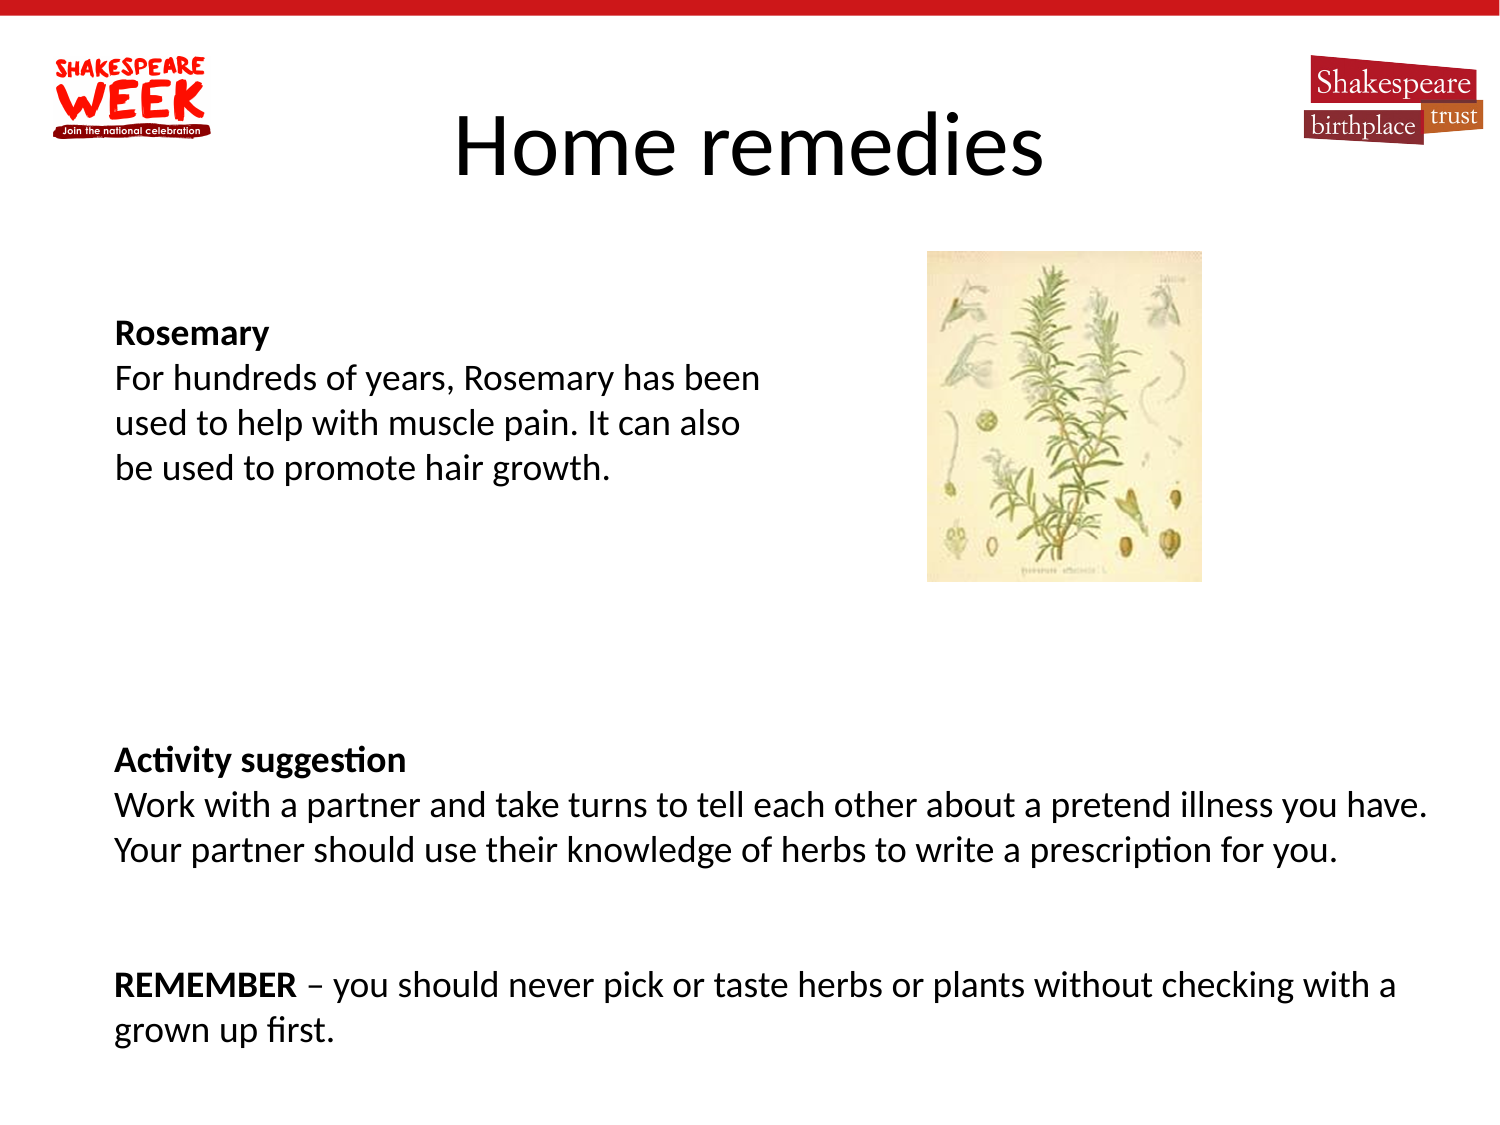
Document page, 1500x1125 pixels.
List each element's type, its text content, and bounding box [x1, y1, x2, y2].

text_box [0, 0, 1500, 16]
title Home remedies [75, 161, 1425, 233]
picture [926, 250, 1202, 583]
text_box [52, 44, 1493, 152]
text_box Rosemary For hundreds of years, Rosemary has been used to help with muscle pain. It can also be used to promote hair growth. [100, 300, 786, 496]
text_box Activity suggestion Work with a partner and take turns to tell each other about a pretend illness you have. Your partner should use their knowledge of herbs to write a prescription for you. REMEMBER – you should never pick or taste herbs or plants without checking with a grown up first. [99, 727, 1458, 1058]
